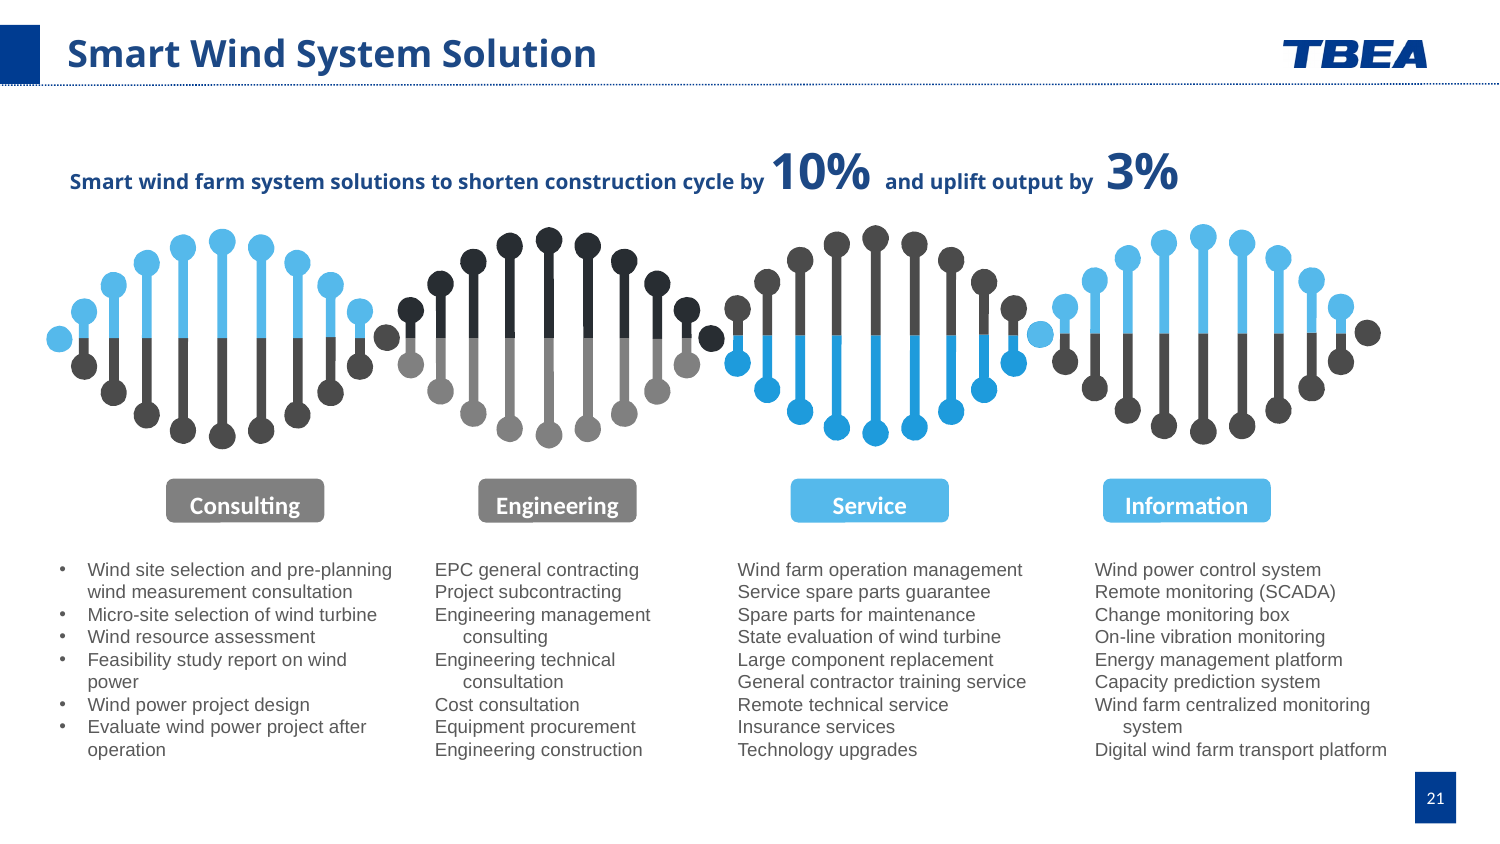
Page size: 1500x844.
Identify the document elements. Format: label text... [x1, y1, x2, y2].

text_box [44, 223, 1415, 793]
text_box Smart Wind System Solution [52, 23, 1176, 83]
picture [1283, 40, 1427, 68]
text_box Smart wind farm system solutions to shorten construction cycle by 10% and uplift output by 3% [55, 102, 1319, 207]
